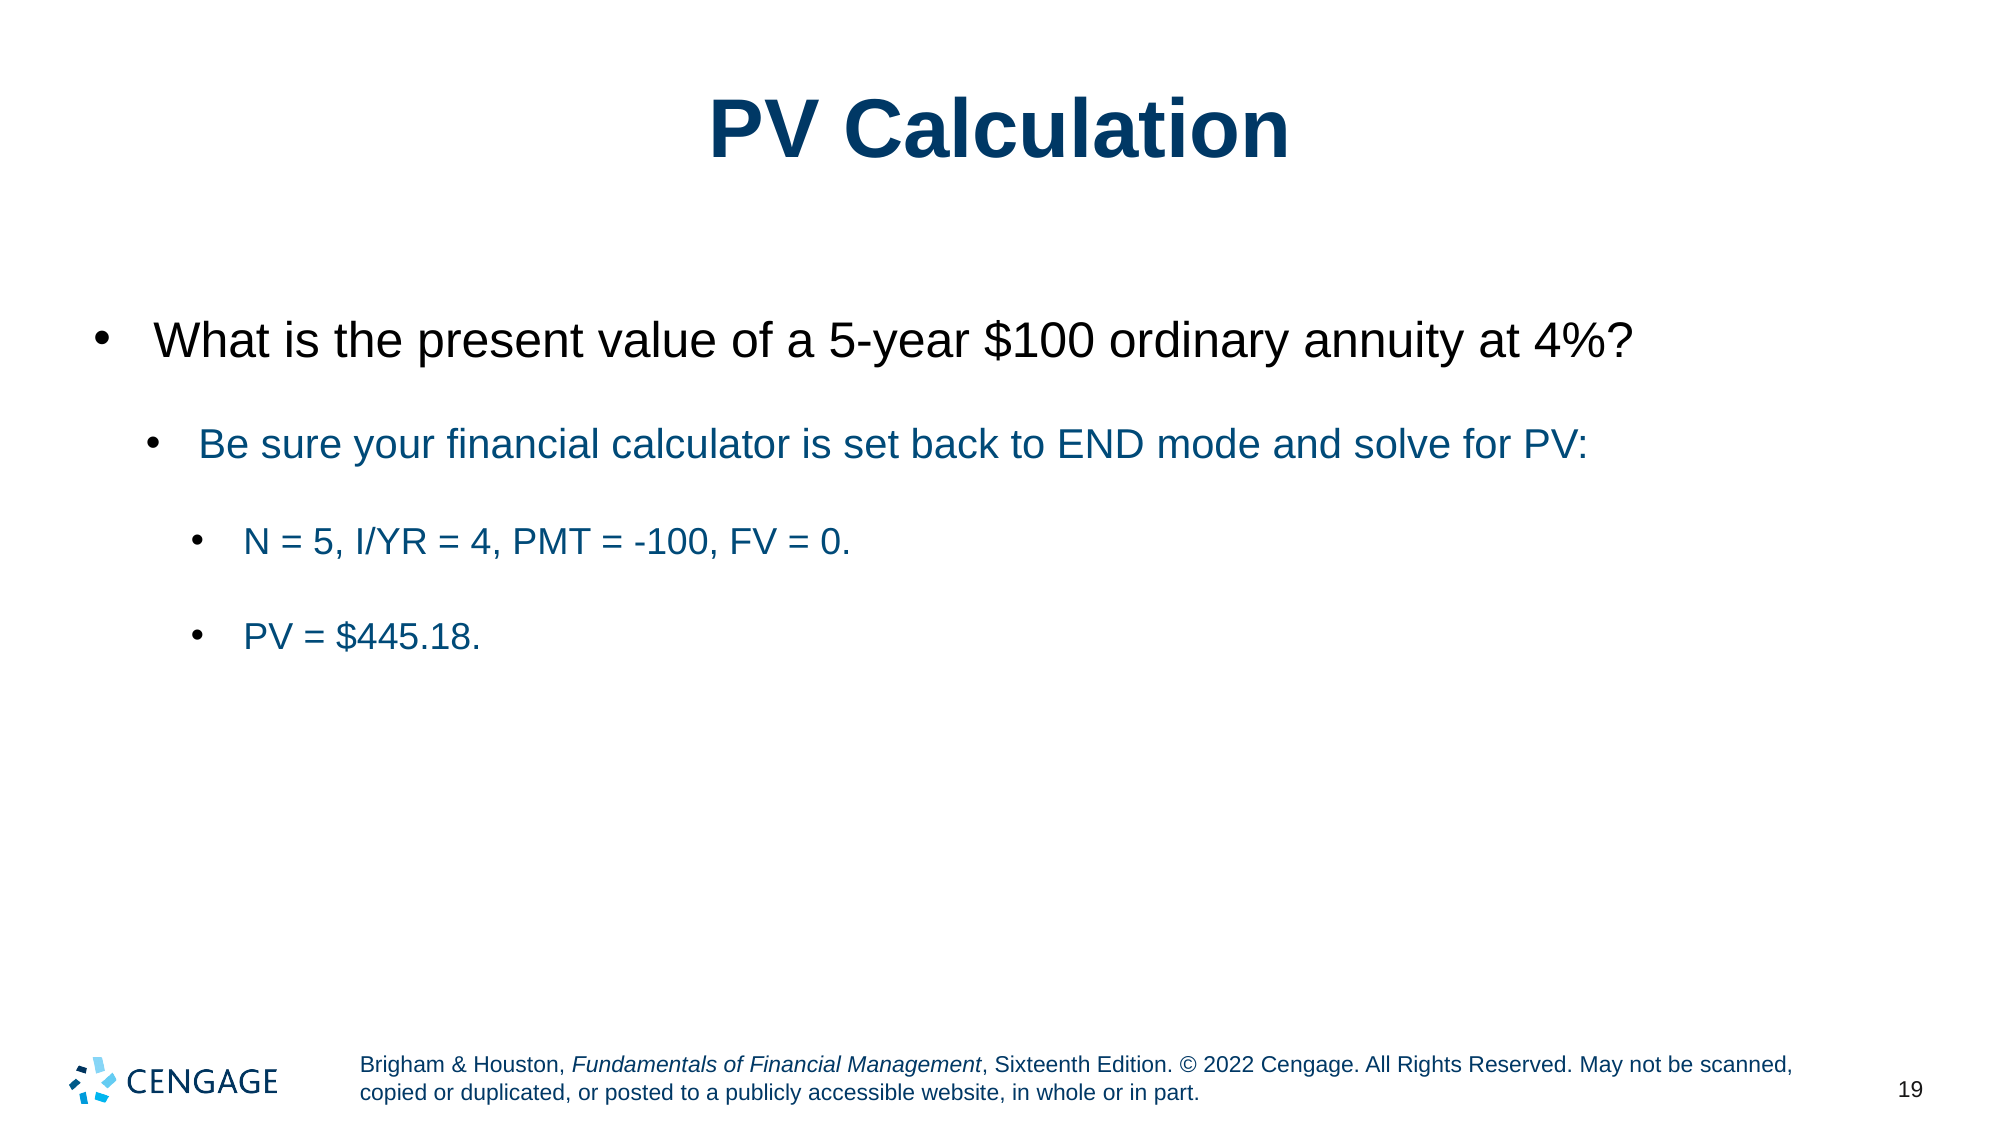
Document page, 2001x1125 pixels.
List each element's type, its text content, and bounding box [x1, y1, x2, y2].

list What is the present value of a 5-year $100 ordinary annuity at 4%? Be sure your financial calculator is set back to END mode and solve for PV: N = 5, I/YR = 4, PMT = -100, FV = 0. PV = $445.18. [78, 299, 1923, 1014]
picture [69, 1057, 277, 1104]
title PV Calculation [78, 77, 1923, 278]
